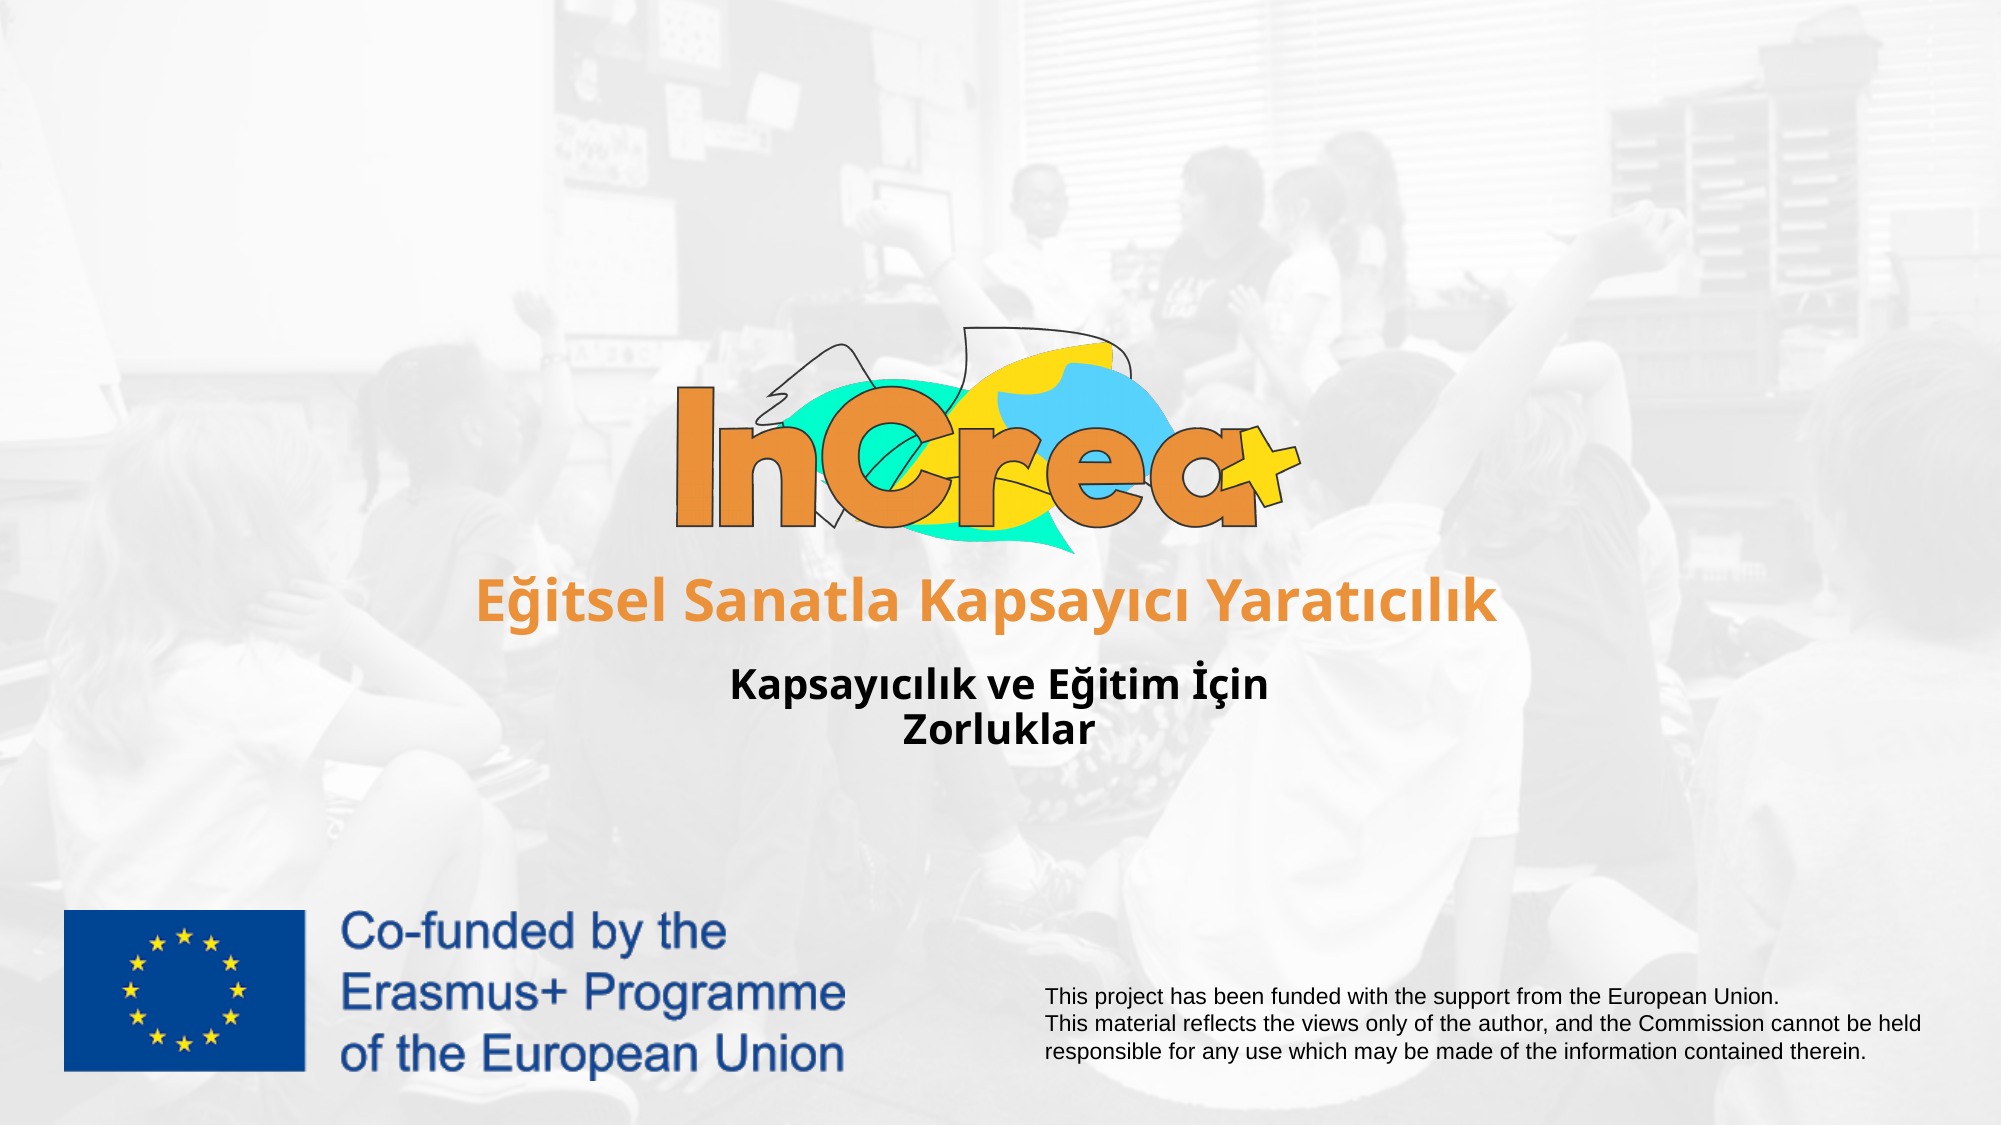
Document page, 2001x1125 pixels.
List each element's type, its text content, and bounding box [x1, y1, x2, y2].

picture [667, 314, 1305, 563]
text_box Eğitsel Sanatla Kapsayıcı Yaratıcılık [236, 555, 1736, 641]
picture [64, 909, 846, 1082]
text_box This project has been funded with the support from the European Union. This material reflects the views only of the author, and the Commission cannot be held responsible for any use which may be made of the information contained therein. [1030, 973, 1952, 1081]
text_box Kapsayıcılık ve Eğitim İçin Zorluklar [626, 656, 1373, 740]
